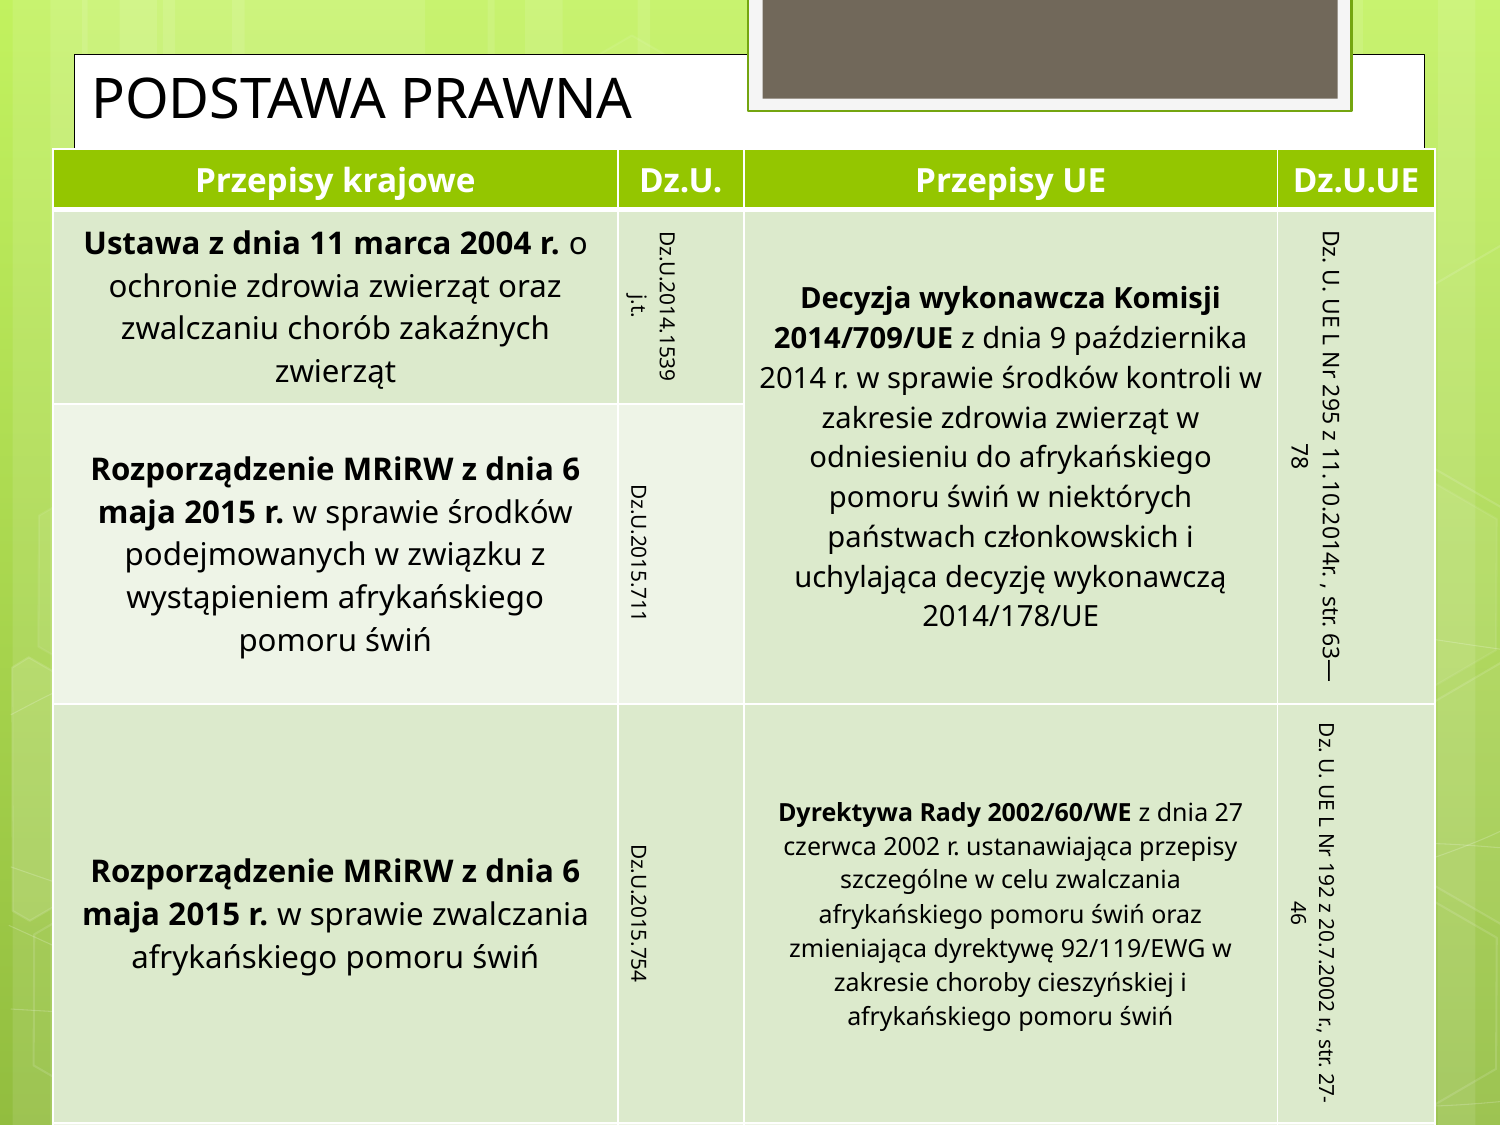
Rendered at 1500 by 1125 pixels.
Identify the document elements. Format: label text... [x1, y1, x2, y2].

table_header Dz.U. [619, 150, 743, 207]
table_cell Dz.U.2014.1539 j.t. [619, 212, 743, 403]
table_cell Dz. U. UE L Nr 192 z 20.7.2002 r., str. 27-46 [1278, 705, 1434, 1122]
table_cell Decyzja wykonawcza Komisji 2014/709/UE z dnia 9 października 2014 r. w sprawie środków kontroli w zakresie zdrowia zwierząt w odniesieniu do afrykańskiego pomoru świń w niektórych państwach członkowskich i uchylająca decyzję wykonawczą 2014/178/UE [745, 212, 1277, 703]
table_header Przepisy UE [745, 150, 1277, 207]
table_cell Dz. U. UE L Nr 295 z 11.10.2014r. , str. 63—78 [1278, 212, 1434, 703]
table_header Przepisy krajowe [54, 150, 617, 207]
table_cell Dyrektywa Rady 2002/60/WE z dnia 27 czerwca 2002 r. ustanawiająca przepisy szczególne w celu zwalczania afrykańskiego pomoru świń oraz zmieniająca dyrektywę 92/119/EWG w zakresie choroby cieszyńskiej i afrykańskiego pomoru świń [745, 705, 1277, 1122]
table_header Dz.U.UE [1278, 150, 1434, 207]
table_cell Dz.U.2015.754 [619, 705, 743, 1122]
table_cell Rozporządzenie MRiRW z dnia 6 maja 2015 r. w sprawie zwalczania afrykańskiego pomoru świń [54, 705, 617, 1122]
table_cell Ustawa z dnia 11 marca 2004 r. o ochronie zdrowia zwierząt oraz zwalczaniu chorób zakaźnych zwierząt [54, 212, 617, 403]
table_cell Dz.U.2015.711 [619, 405, 743, 703]
title PODSTAWA PRAWNA [76, 54, 750, 138]
table_cell Rozporządzenie MRiRW z dnia 6 maja 2015 r. w sprawie środków podejmowanych w związku z wystąpieniem afrykańskiego pomoru świń [54, 405, 617, 703]
